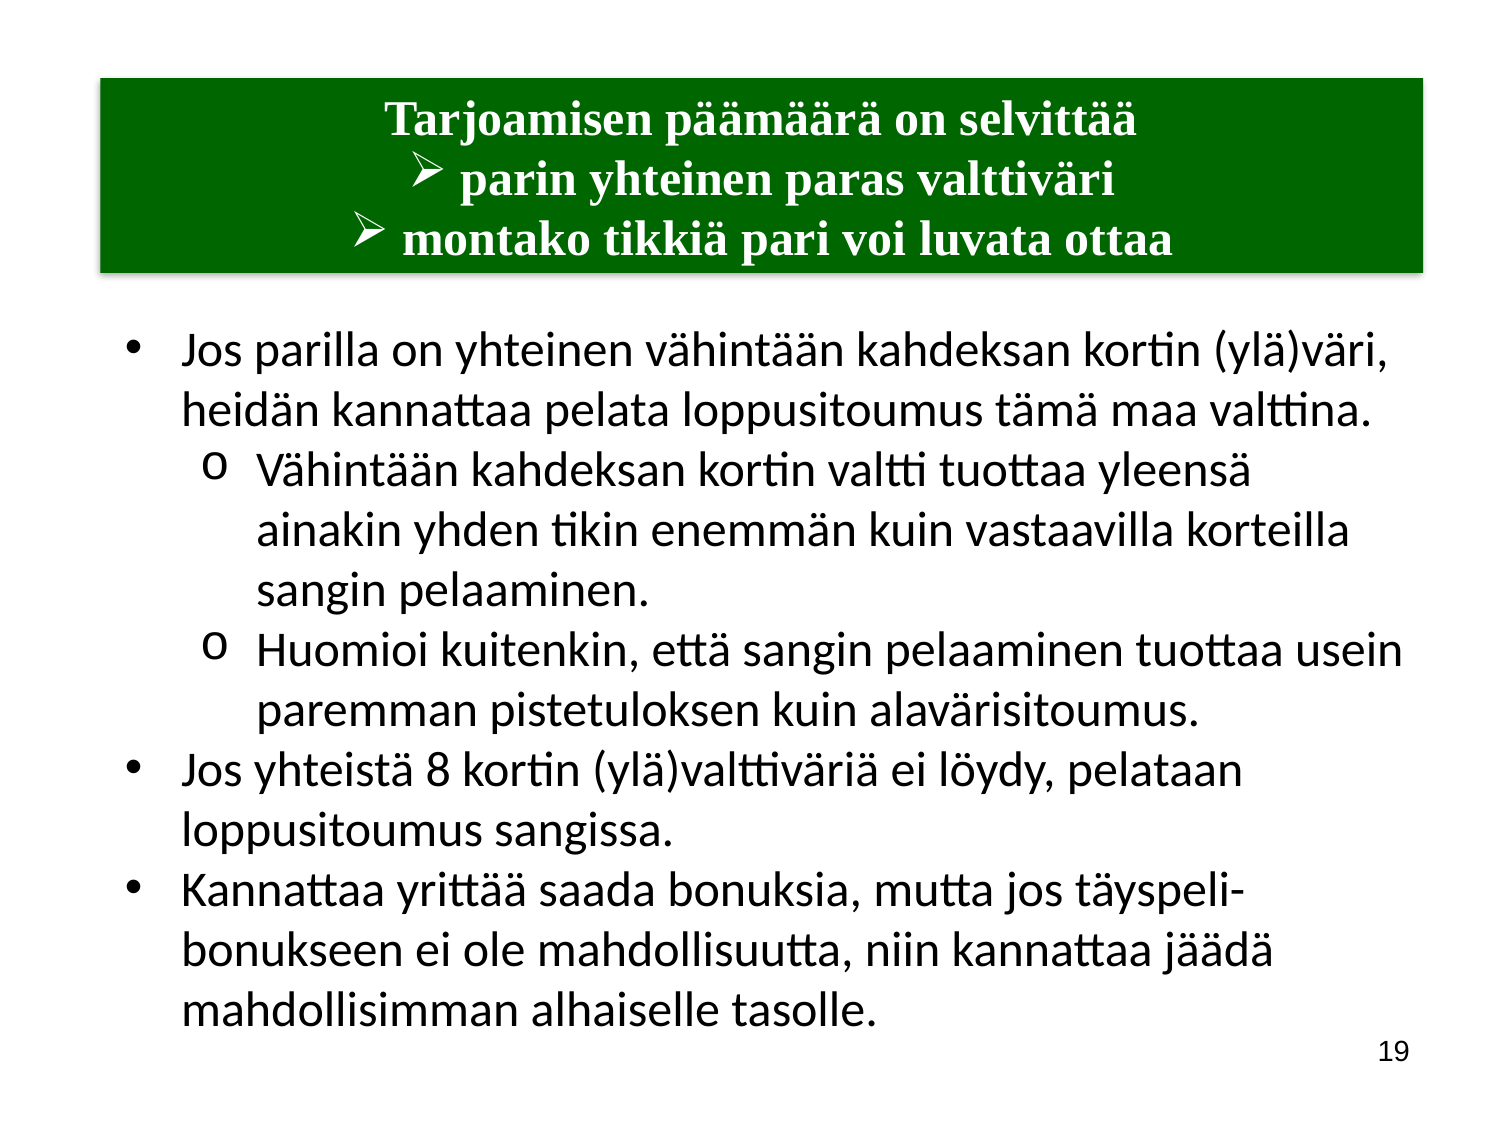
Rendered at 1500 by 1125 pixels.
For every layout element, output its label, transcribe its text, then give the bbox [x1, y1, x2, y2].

slide_number 19 [1074, 1024, 1425, 1103]
text_box Jos parilla on yhteinen vähintään kahdeksan kortin (ylä)väri, heidän kannattaa pelata loppusitoumus tämä maa valttina. Vähintään kahdeksan kortin valtti tuottaa yleensä ainakin yhden tikin enemmän kuin vastaavilla korteilla sangin pelaaminen. Huomioi kuitenkin, että sangin pelaaminen tuottaa usein paremman pistetuloksen kuin alavärisitoumus. Jos yhteistä 8 kortin (ylä)valttiväriä ei löydy, pelataan loppusitoumus sangissa. Kannattaa yrittää saada bonuksia, mutta jos täyspeli- bonukseen ei ole mahdollisuutta, niin kannattaa jäädä mahdollisimman alhaiselle tasolle. [110, 308, 1421, 1044]
text_box Tarjoamisen päämäärä on selvittää parin yhteinen paras valttiväri montako tikkiä pari voi luvata ottaa [100, 78, 1424, 273]
